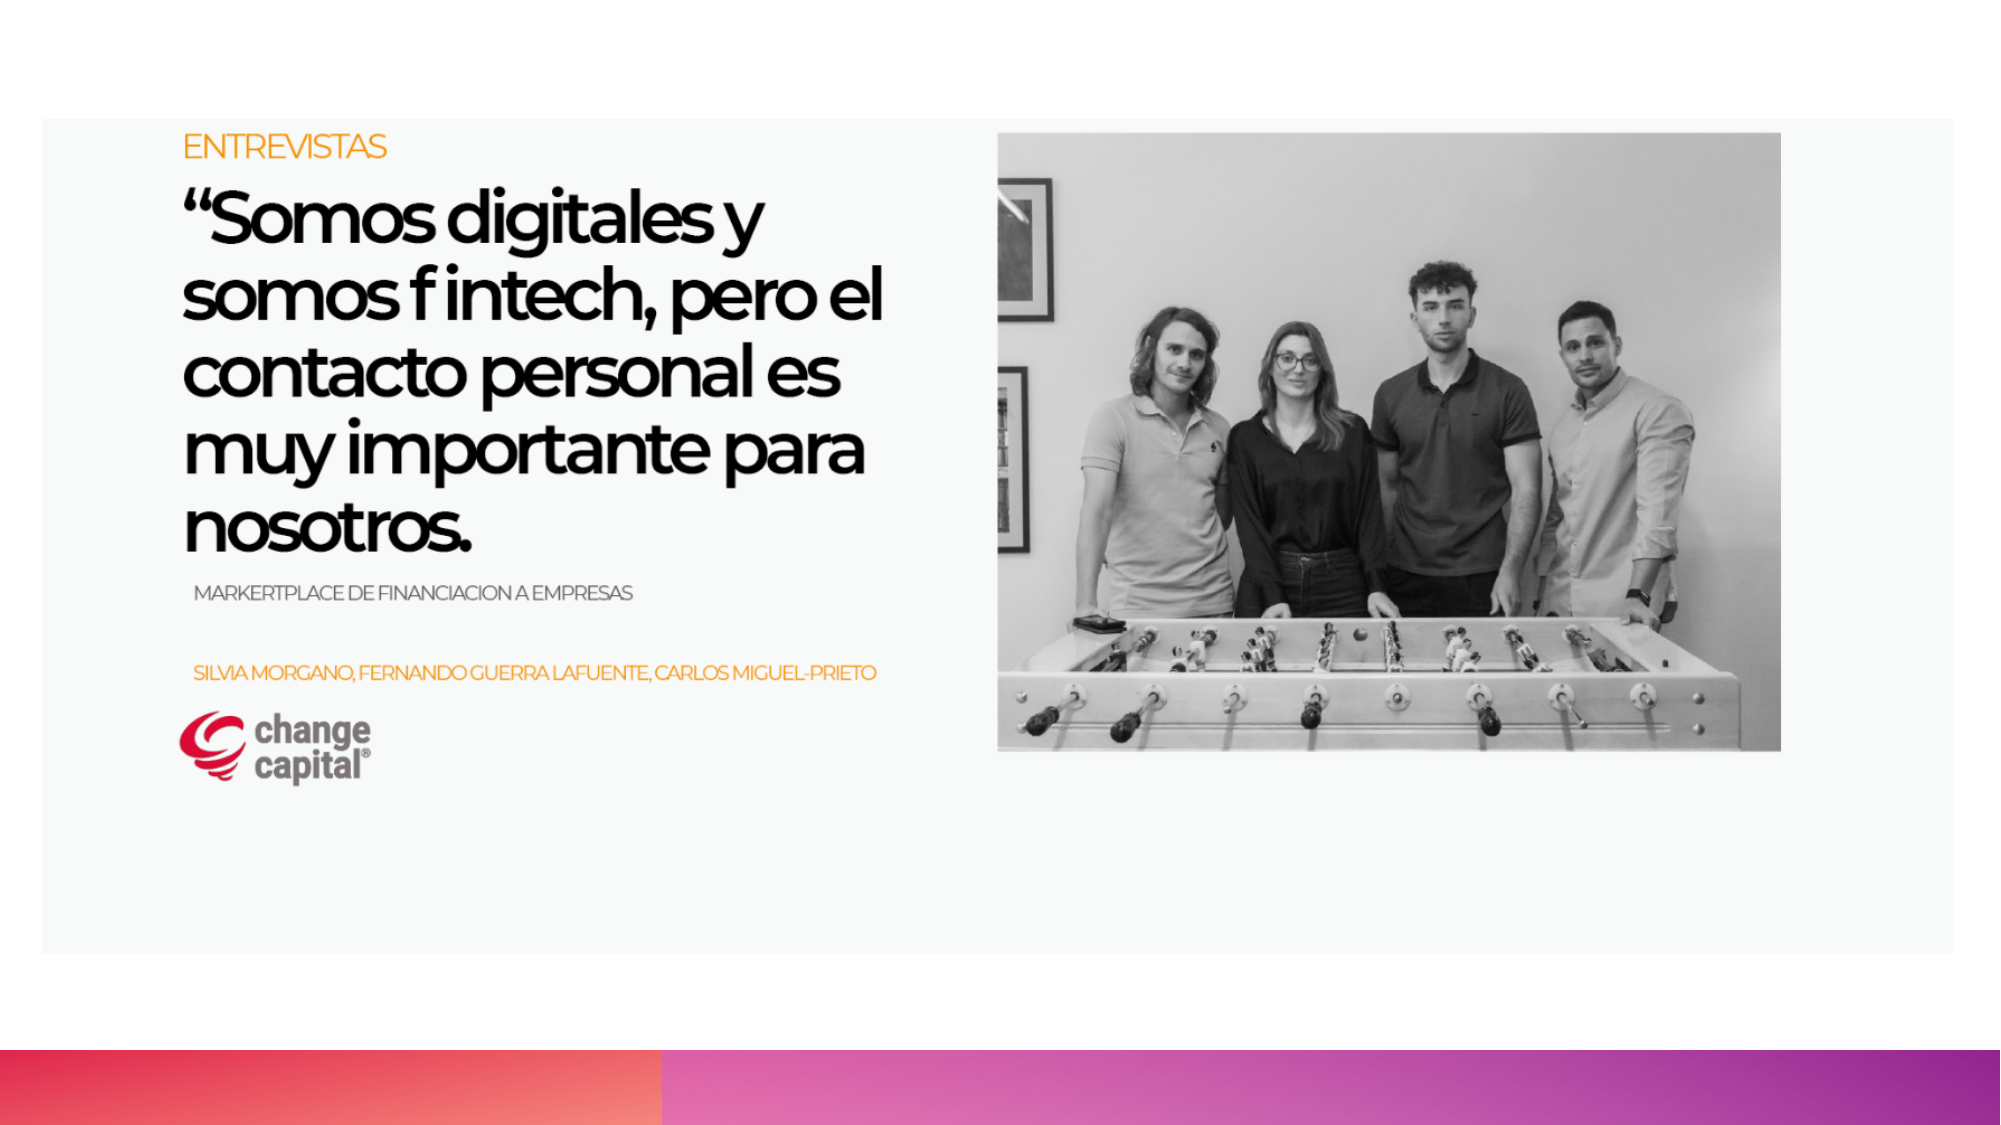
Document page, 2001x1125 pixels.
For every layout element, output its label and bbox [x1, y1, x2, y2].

picture [0, 119, 2001, 954]
